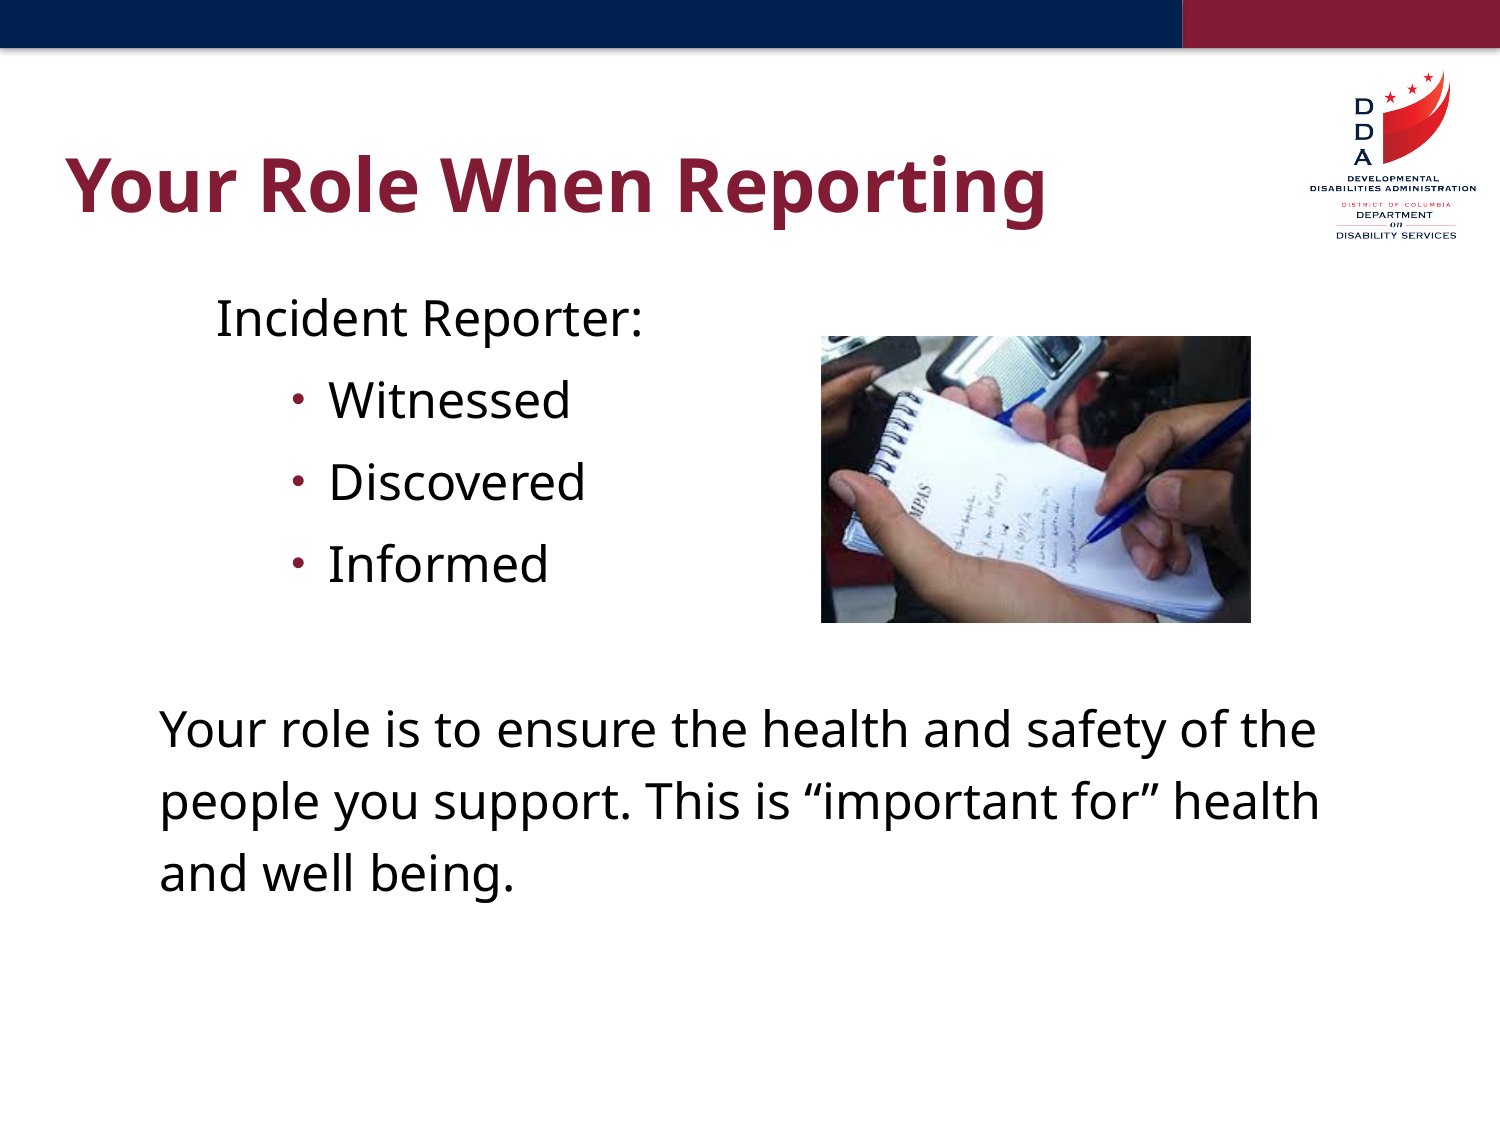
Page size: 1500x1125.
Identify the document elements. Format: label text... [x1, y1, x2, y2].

picture [1310, 67, 1476, 239]
title Your Role When Reporting [65, 125, 1299, 232]
list Incident Reporter: Witnessed Discovered Informed Your role is to ensure the health and safety of the people you support. This is “important for” health and well being. [126, 267, 1402, 1063]
picture [820, 336, 1251, 623]
